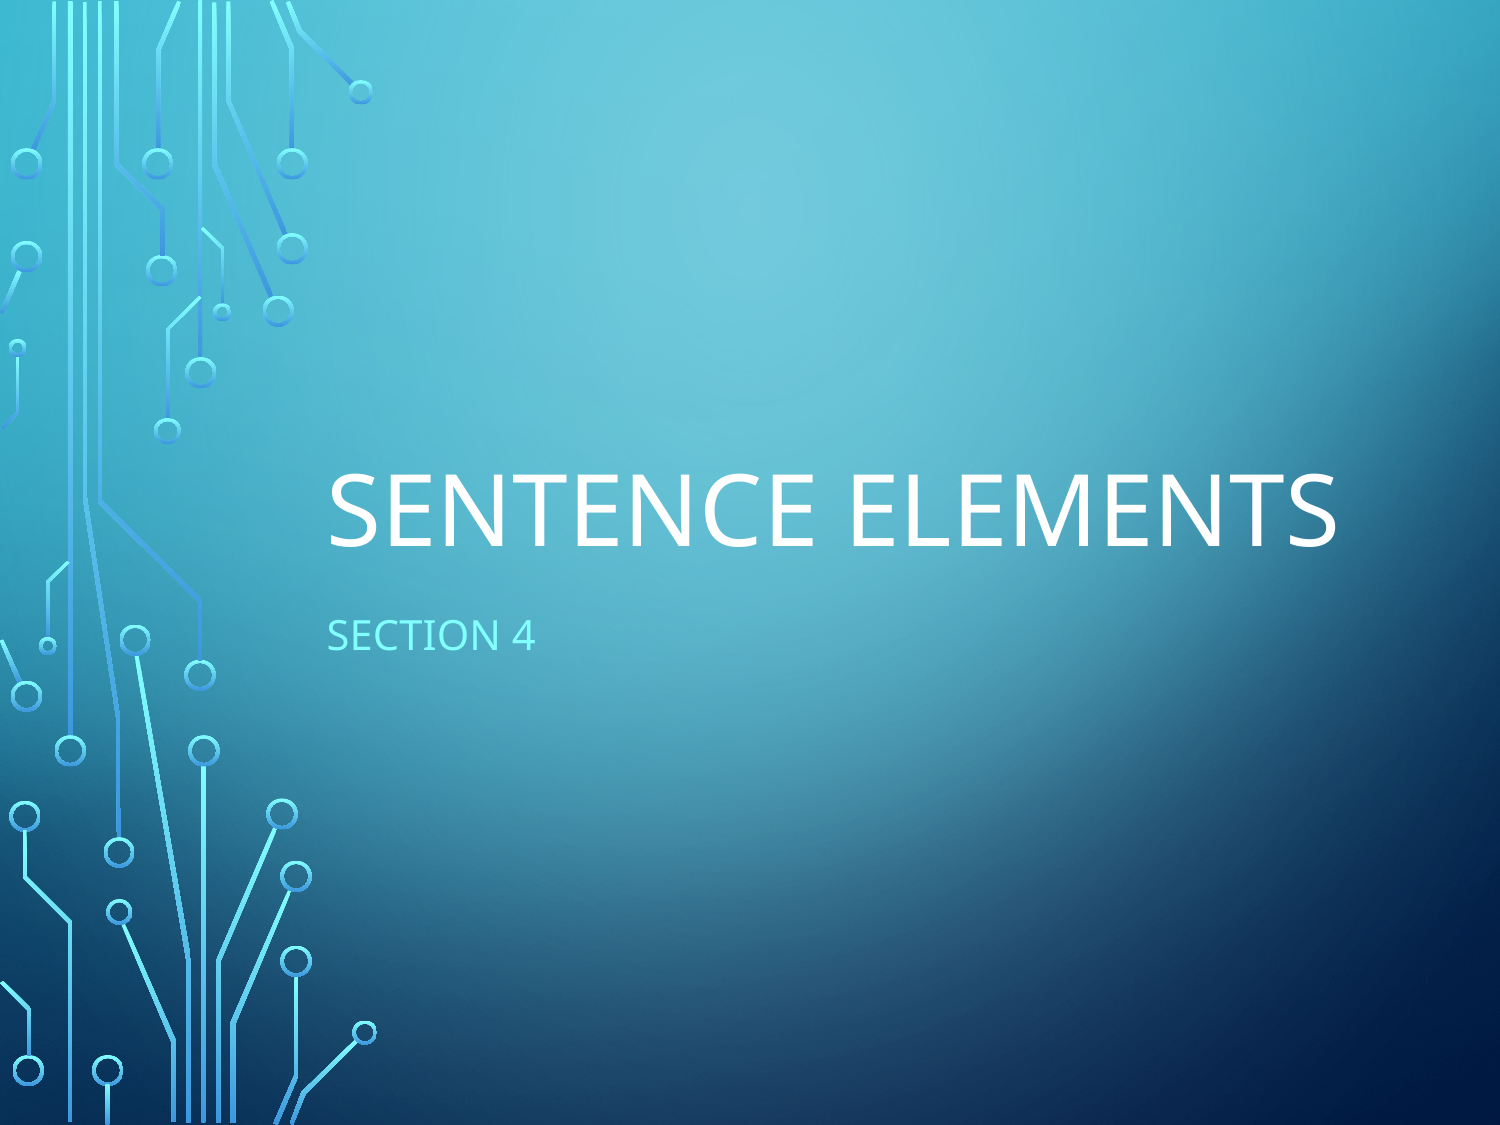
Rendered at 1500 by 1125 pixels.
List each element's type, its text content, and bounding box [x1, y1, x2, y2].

subtitle Section 4 [311, 590, 1394, 863]
title Sentence Elements [311, 184, 1394, 576]
